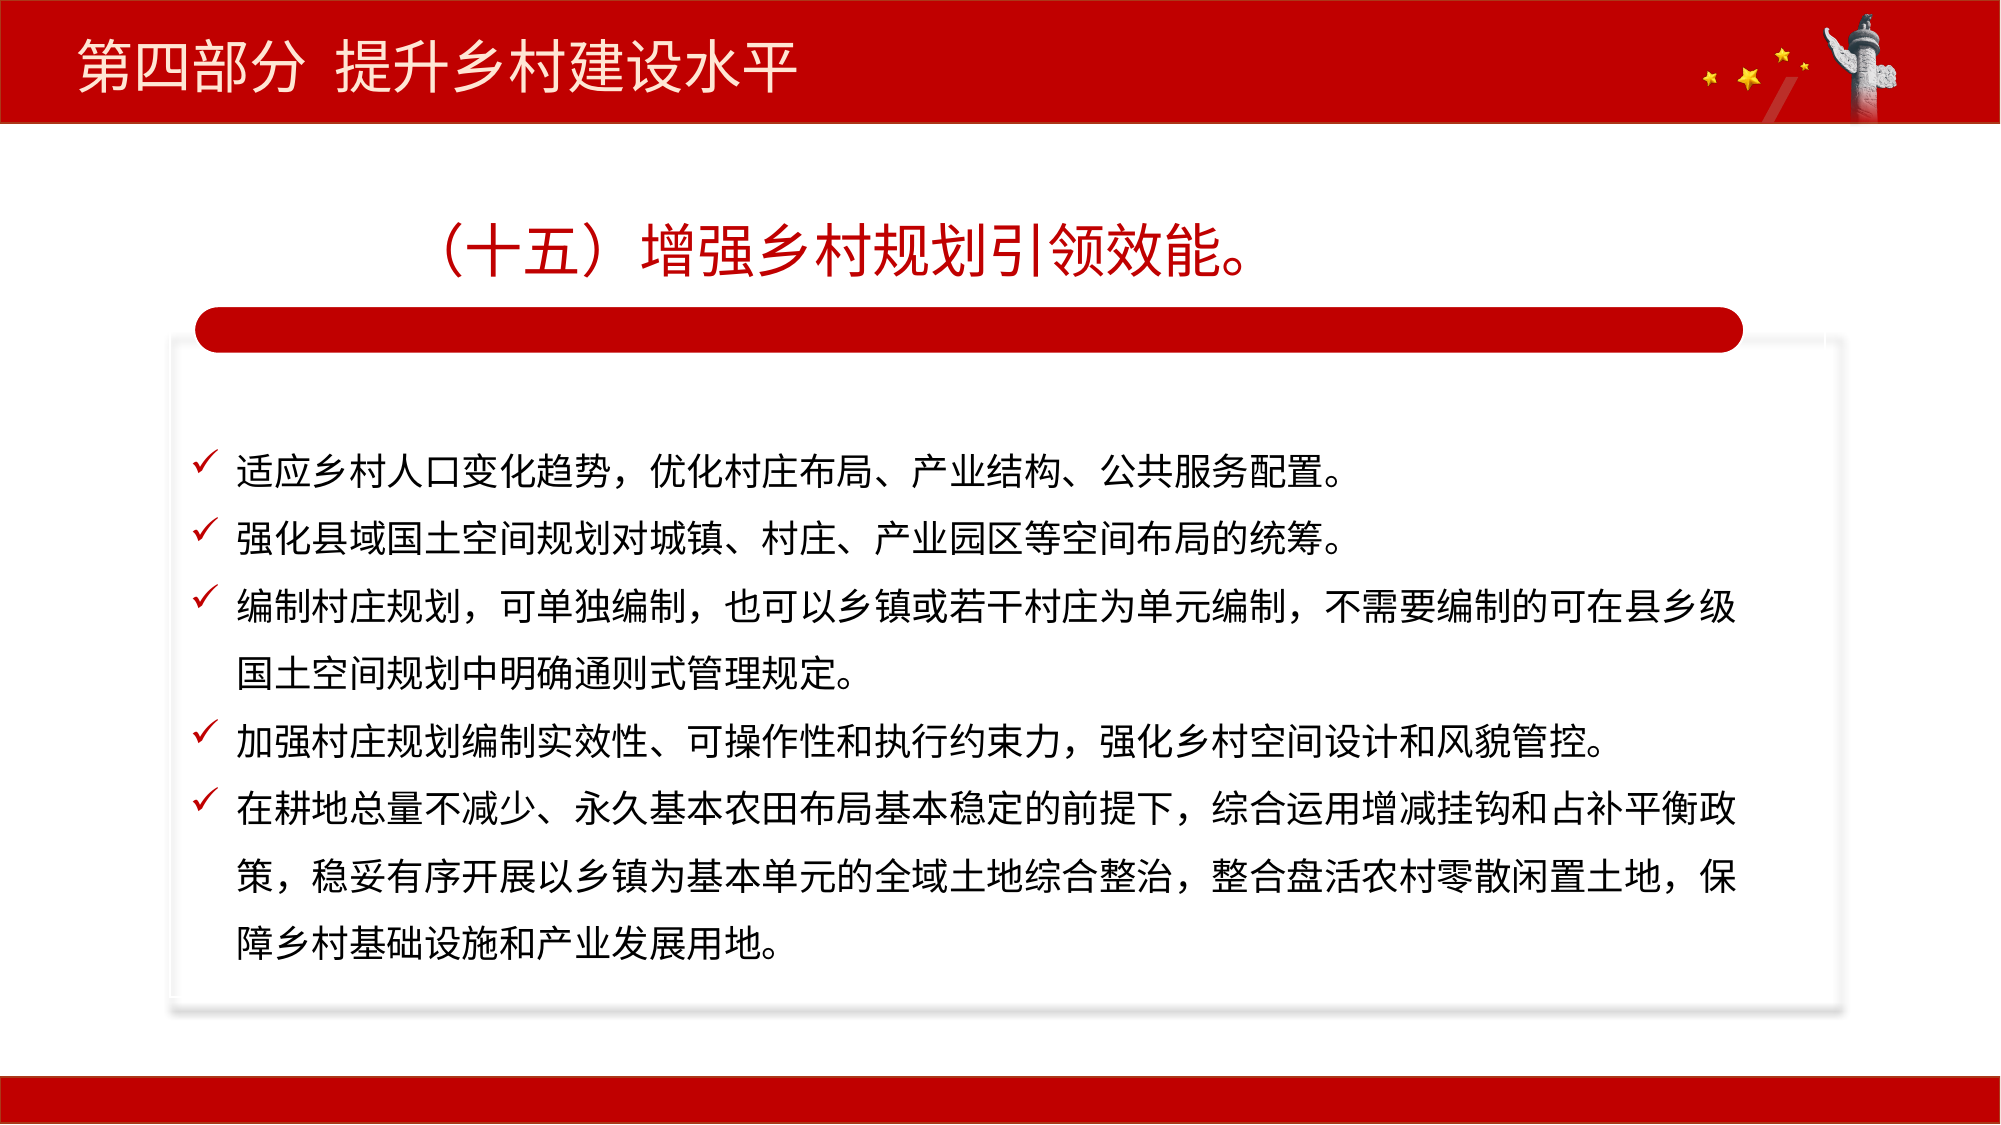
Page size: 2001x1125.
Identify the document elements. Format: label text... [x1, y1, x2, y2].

picture [1821, 0, 1903, 128]
text_box 第四部分 提升乡村建设水平 [60, 22, 1483, 108]
text_box [193, 305, 1746, 355]
text_box 适应乡村人口变化趋势，优化村庄布局、产业结构、公共服务配置。 强化县域国土空间规划对城镇、村庄、产业园区等空间布局的统筹。 编制村庄规划，可单独编制，也可以乡镇或若干村庄为单元编制，不需要编制的可在县乡级国土空间规划中明确通则式管理规定。 加强村庄规划编制实效性、可操作性和执行约束力，强化乡村空间设计和风貌管控。 在耕地总量不减少、永久基本农田布局基本稳定的前提下，综合运用增减挂钩和占补平衡政策，稳妥有序开展以乡镇为基本单元的全域土地综合整治，整合盘活农村零散闲置土地，保障乡村基础设施和产业发展用地。 [174, 417, 1766, 973]
picture [1772, 45, 1792, 64]
picture [1731, 60, 1766, 94]
text_box （十五）增强乡村规划引领效能。 [391, 207, 1604, 292]
picture [1798, 60, 1811, 72]
picture [1699, 67, 1721, 88]
text_box [169, 329, 1826, 998]
